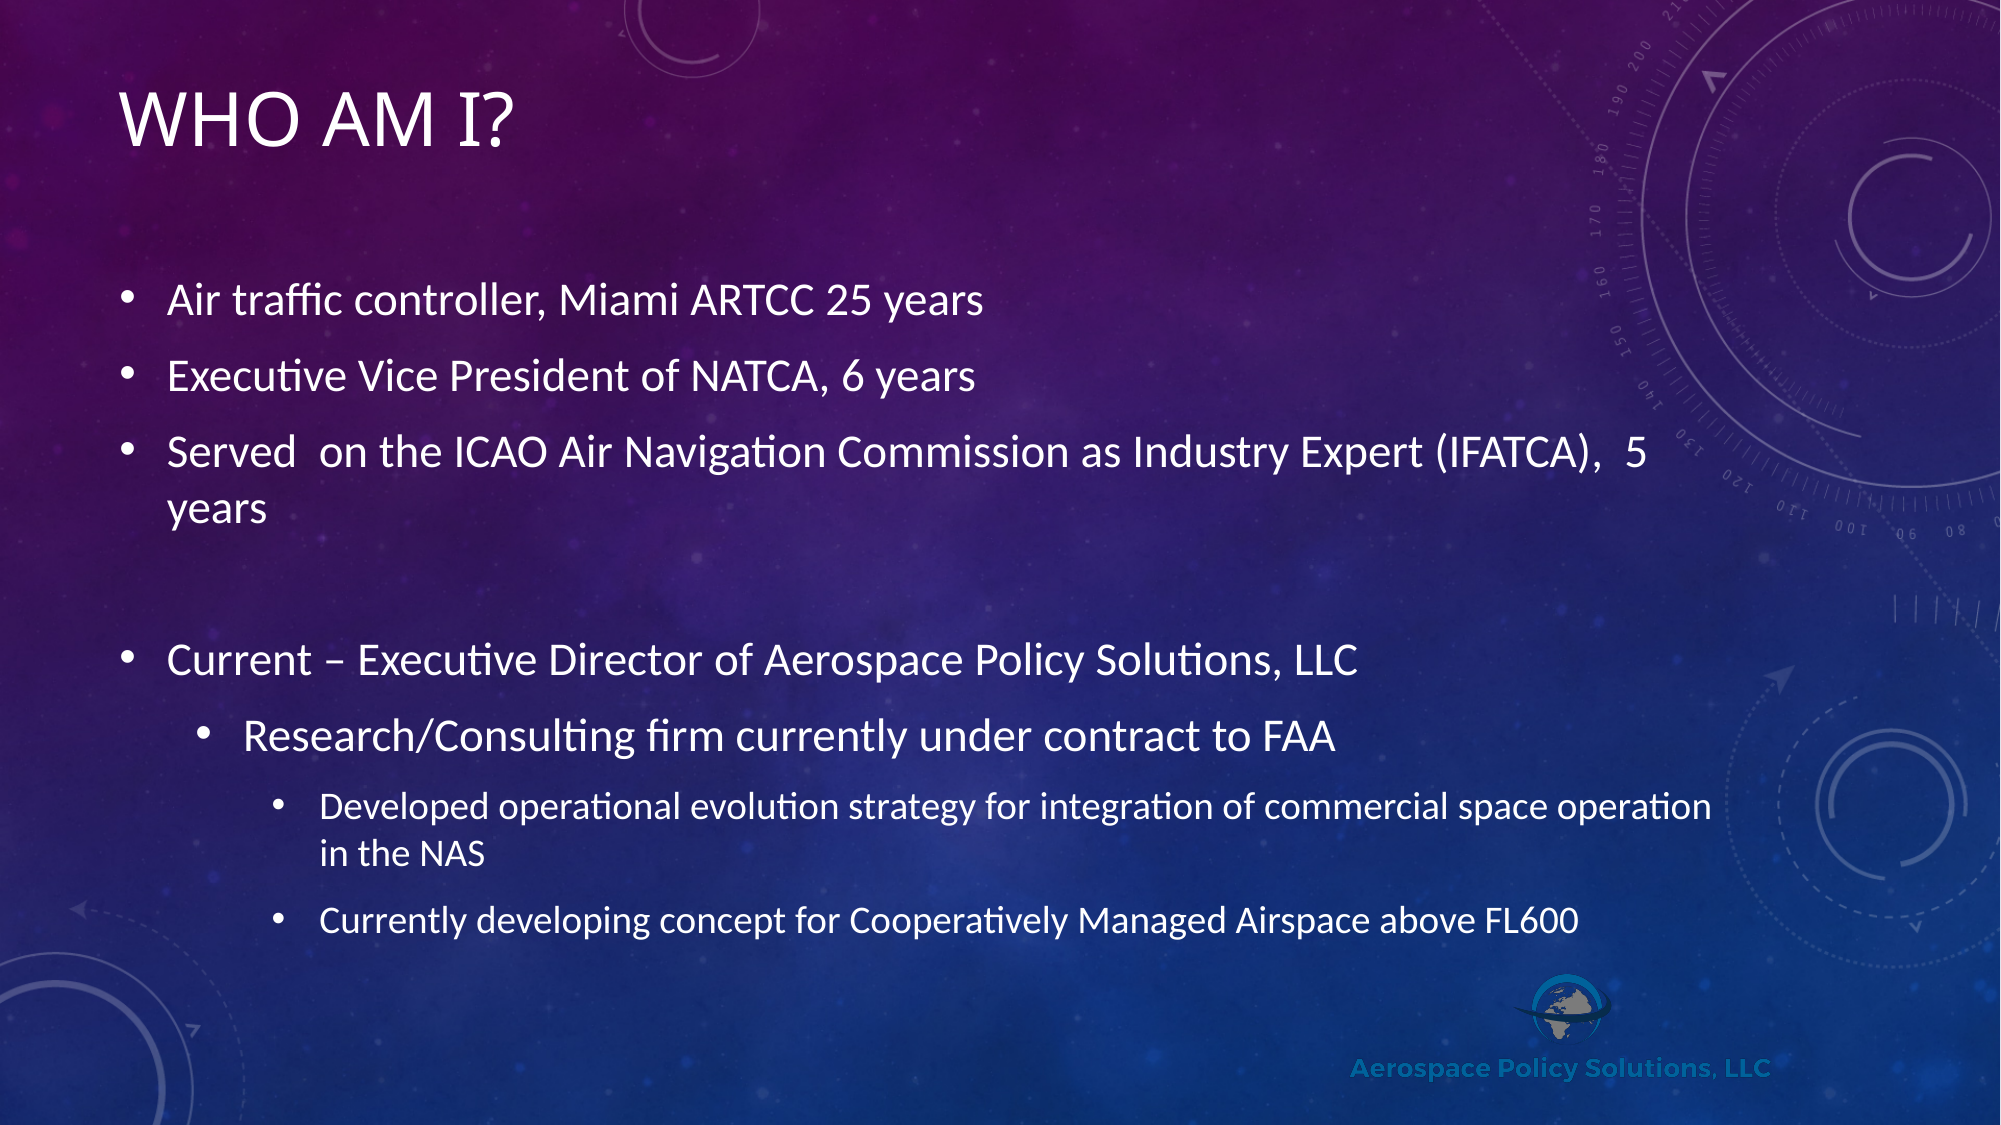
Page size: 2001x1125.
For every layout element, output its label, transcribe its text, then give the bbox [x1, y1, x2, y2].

picture [0, 0, 2001, 1125]
list Air traffic controller, Miami ARTCC 25 years Executive Vice President of NATCA, 6 years Served on the ICAO Air Navigation Commission as Industry Expert (IFATCA), 5 years Current – Executive Director of Aerospace Policy Solutions, LLC Research/Consulting firm currently under contract to FAA Developed operational evolution strategy for integration of commercial space operation in the NAS Currently developing concept for Cooperatively Managed Airspace above FL600 [104, 260, 1767, 954]
title Who AM I? [104, 40, 1766, 192]
